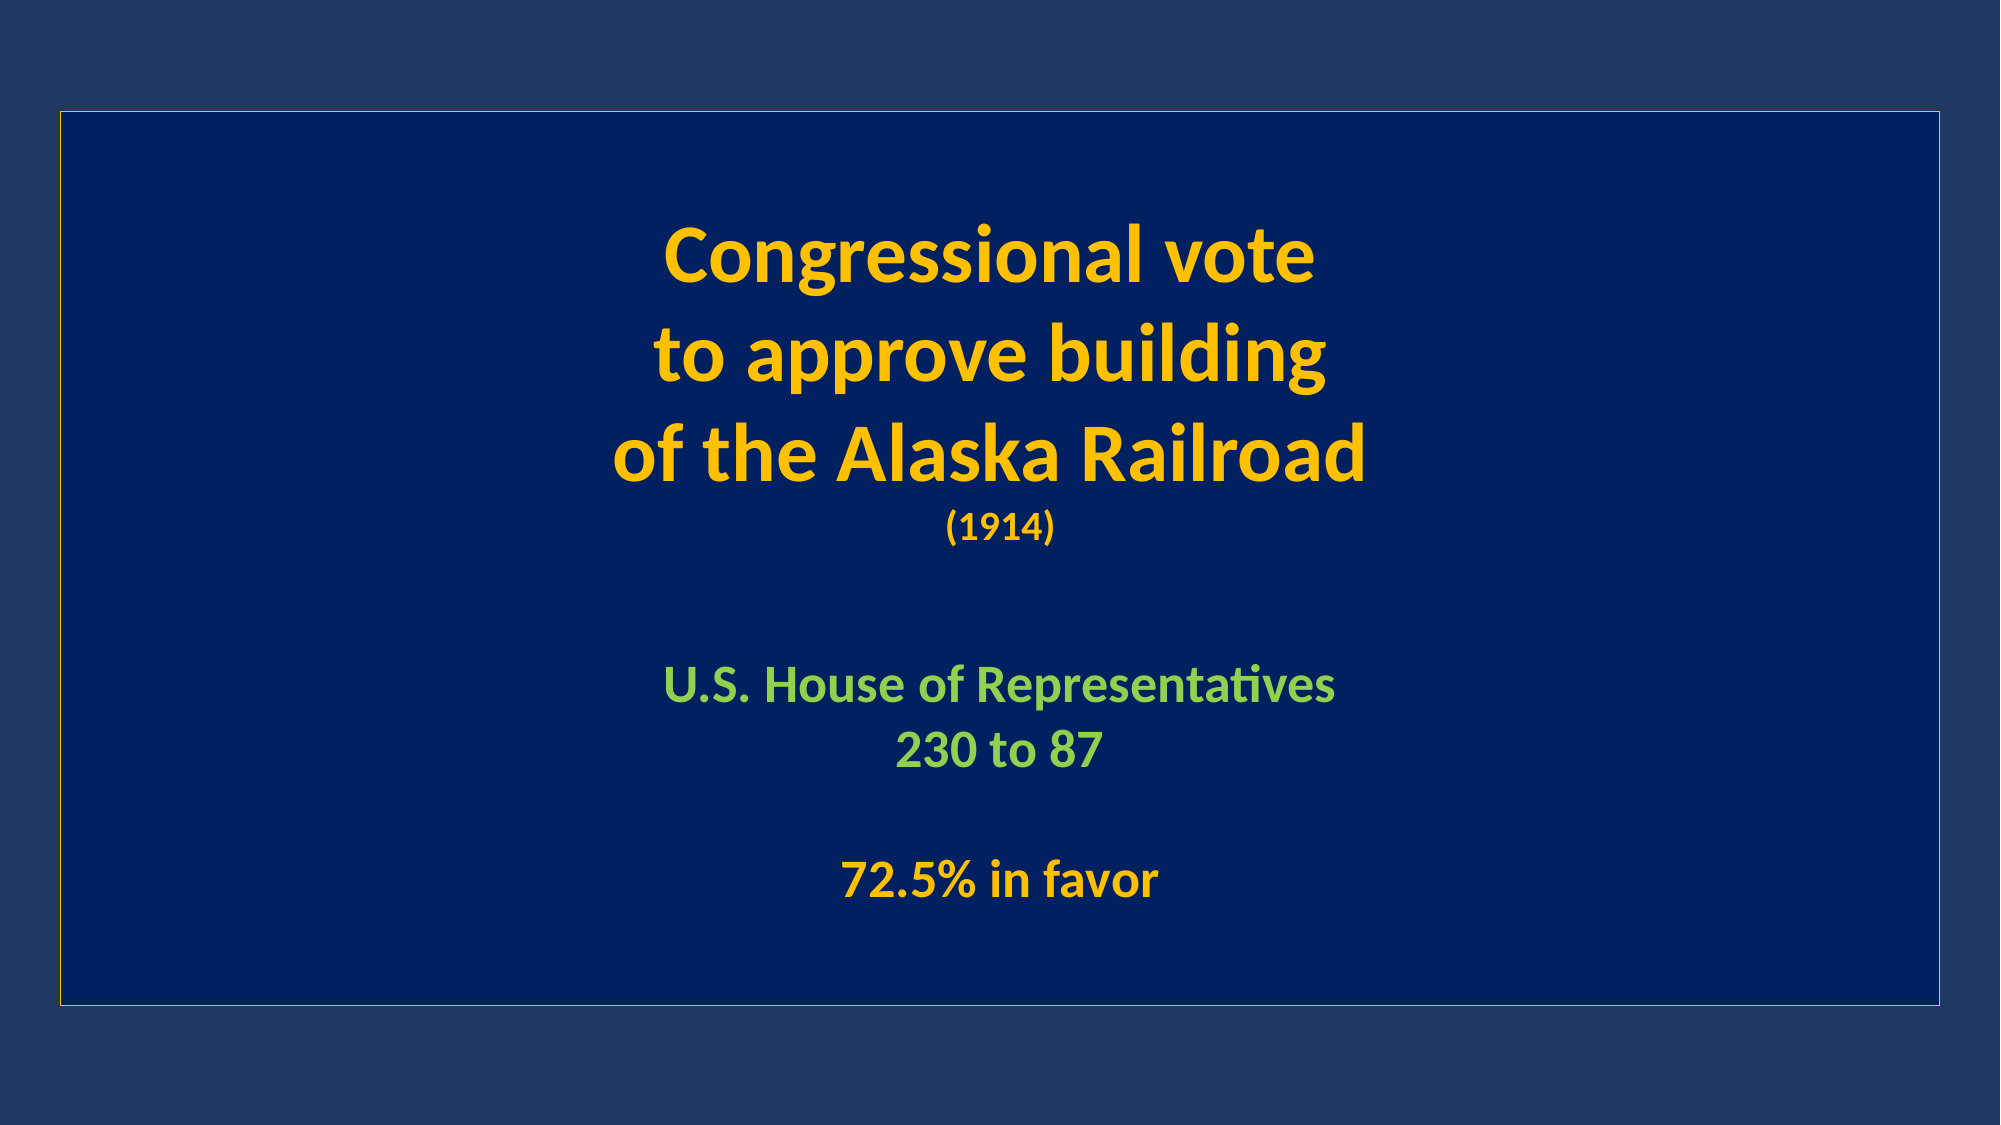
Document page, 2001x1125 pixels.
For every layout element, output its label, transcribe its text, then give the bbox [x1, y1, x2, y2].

text_box Congressional vote to approve building of the Alaska Railroad (1914) U.S. House of Representatives 230 to 87 72.5% in favor [60, 111, 1940, 1006]
